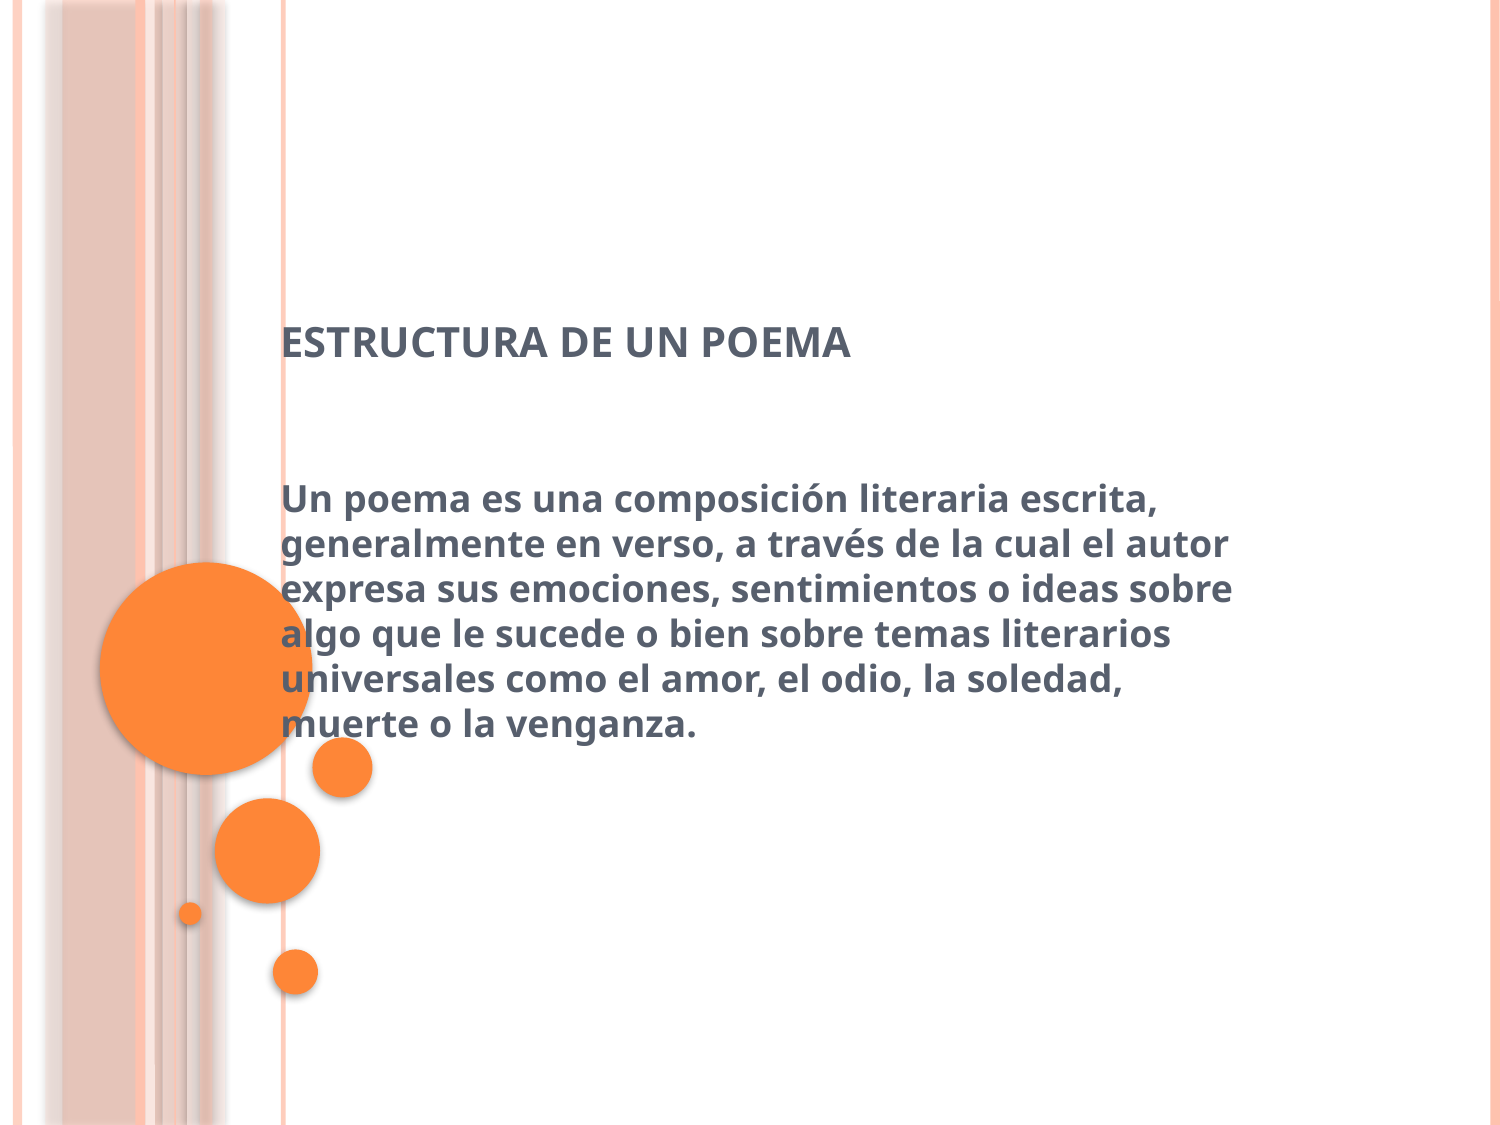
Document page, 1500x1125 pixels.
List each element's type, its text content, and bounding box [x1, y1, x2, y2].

subtitle Un poema es una composición literaria escrita, generalmente en verso, a través de la cual el autor expresa sus emociones, sentimientos o ideas sobre algo que le sucede o bien sobre temas literarios universales como el amor, el odio, la soledad, muerte o la venganza. [265, 468, 1279, 845]
title Estructura de un poema [265, 243, 1279, 374]
